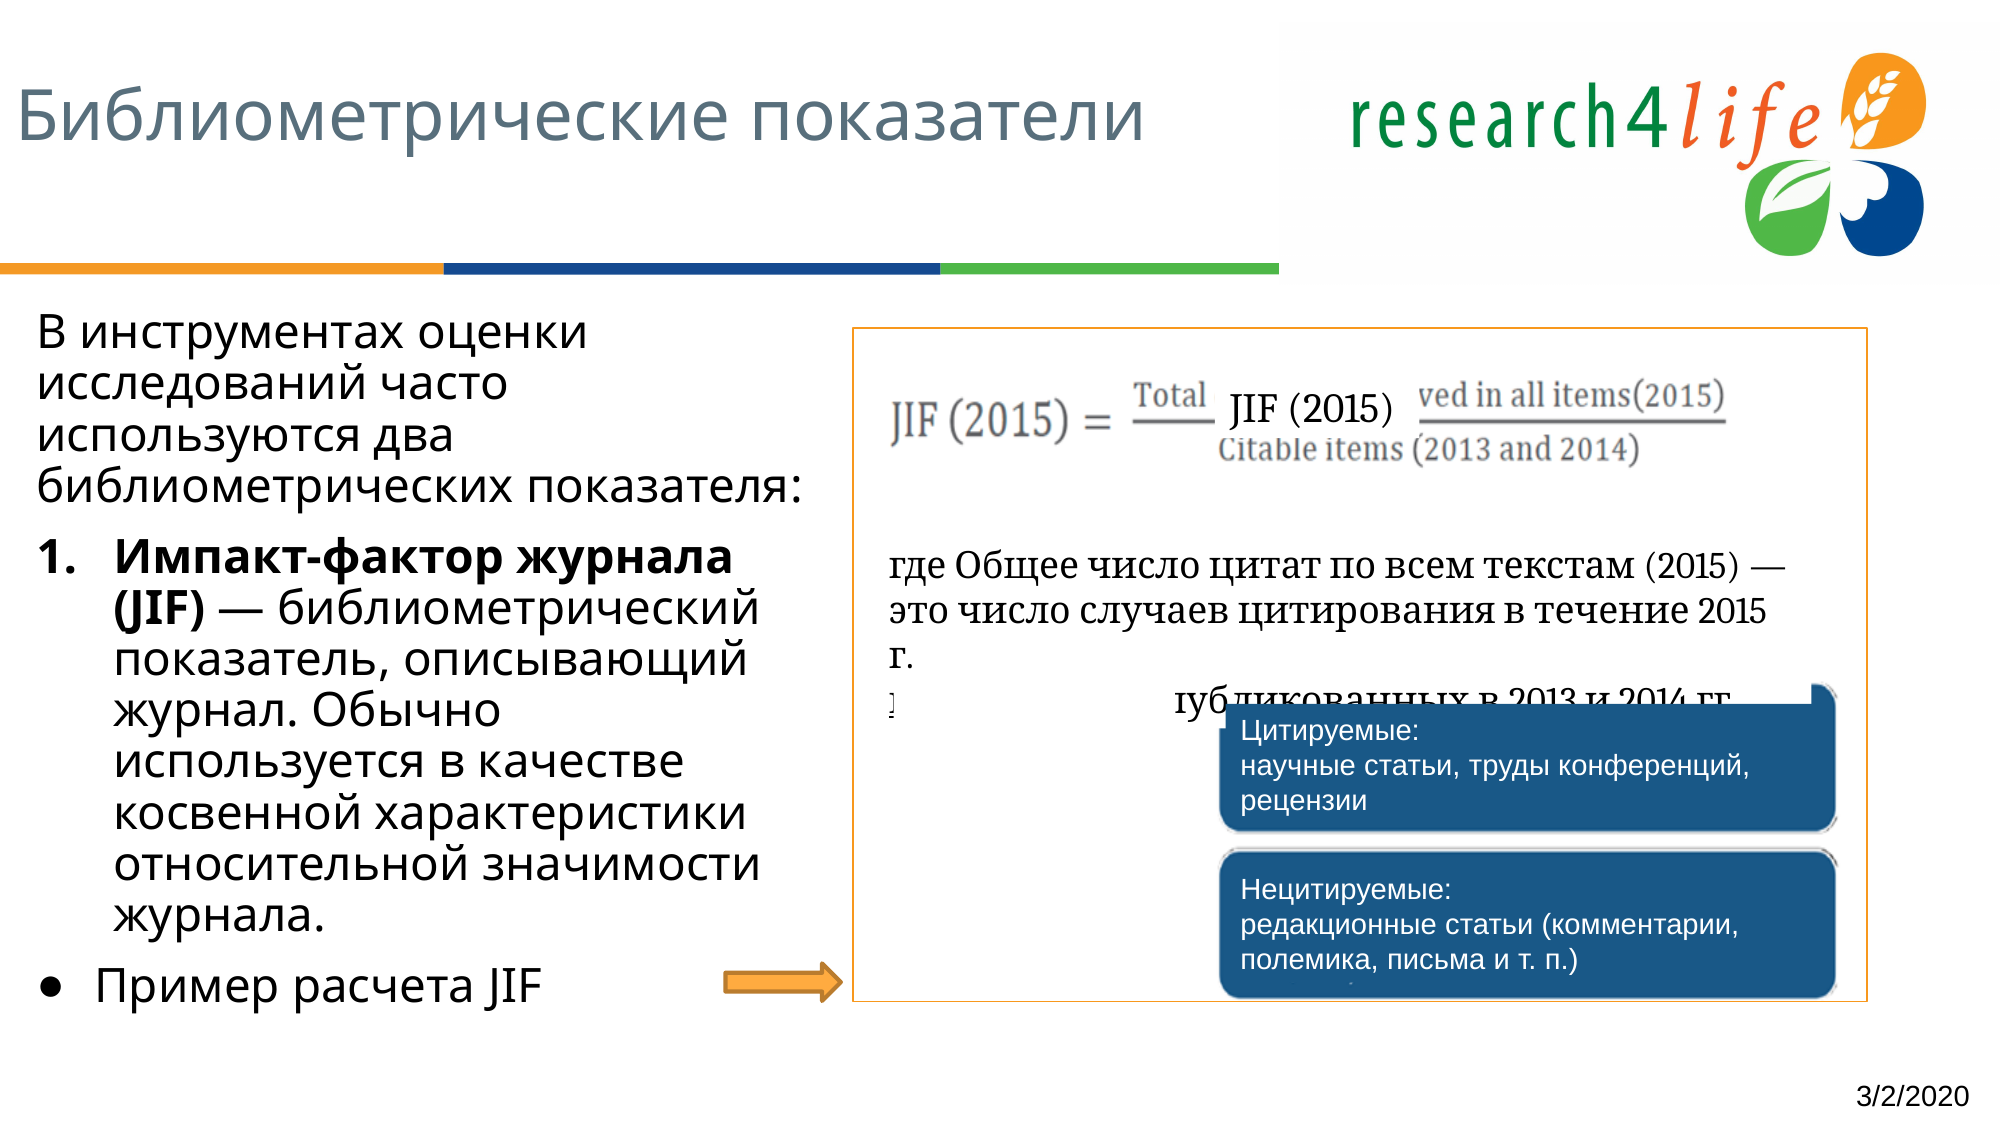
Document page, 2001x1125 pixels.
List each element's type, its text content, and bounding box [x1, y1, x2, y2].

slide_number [1535, 1065, 1986, 1125]
picture [853, 328, 1867, 1002]
title Библиометрические показатели [0, 72, 1312, 250]
picture [1279, 22, 2000, 285]
list В инструментах оценки исследований часто используются два библиометрических показателя: Импакт-фактор журнала (JIF) — библиометрический показатель, описывающий журнал. Обычно используется в качестве косвенной характеристики относительной значимости журнала. Пример расчета JIF [0, 300, 828, 1030]
text_box [725, 963, 841, 1001]
